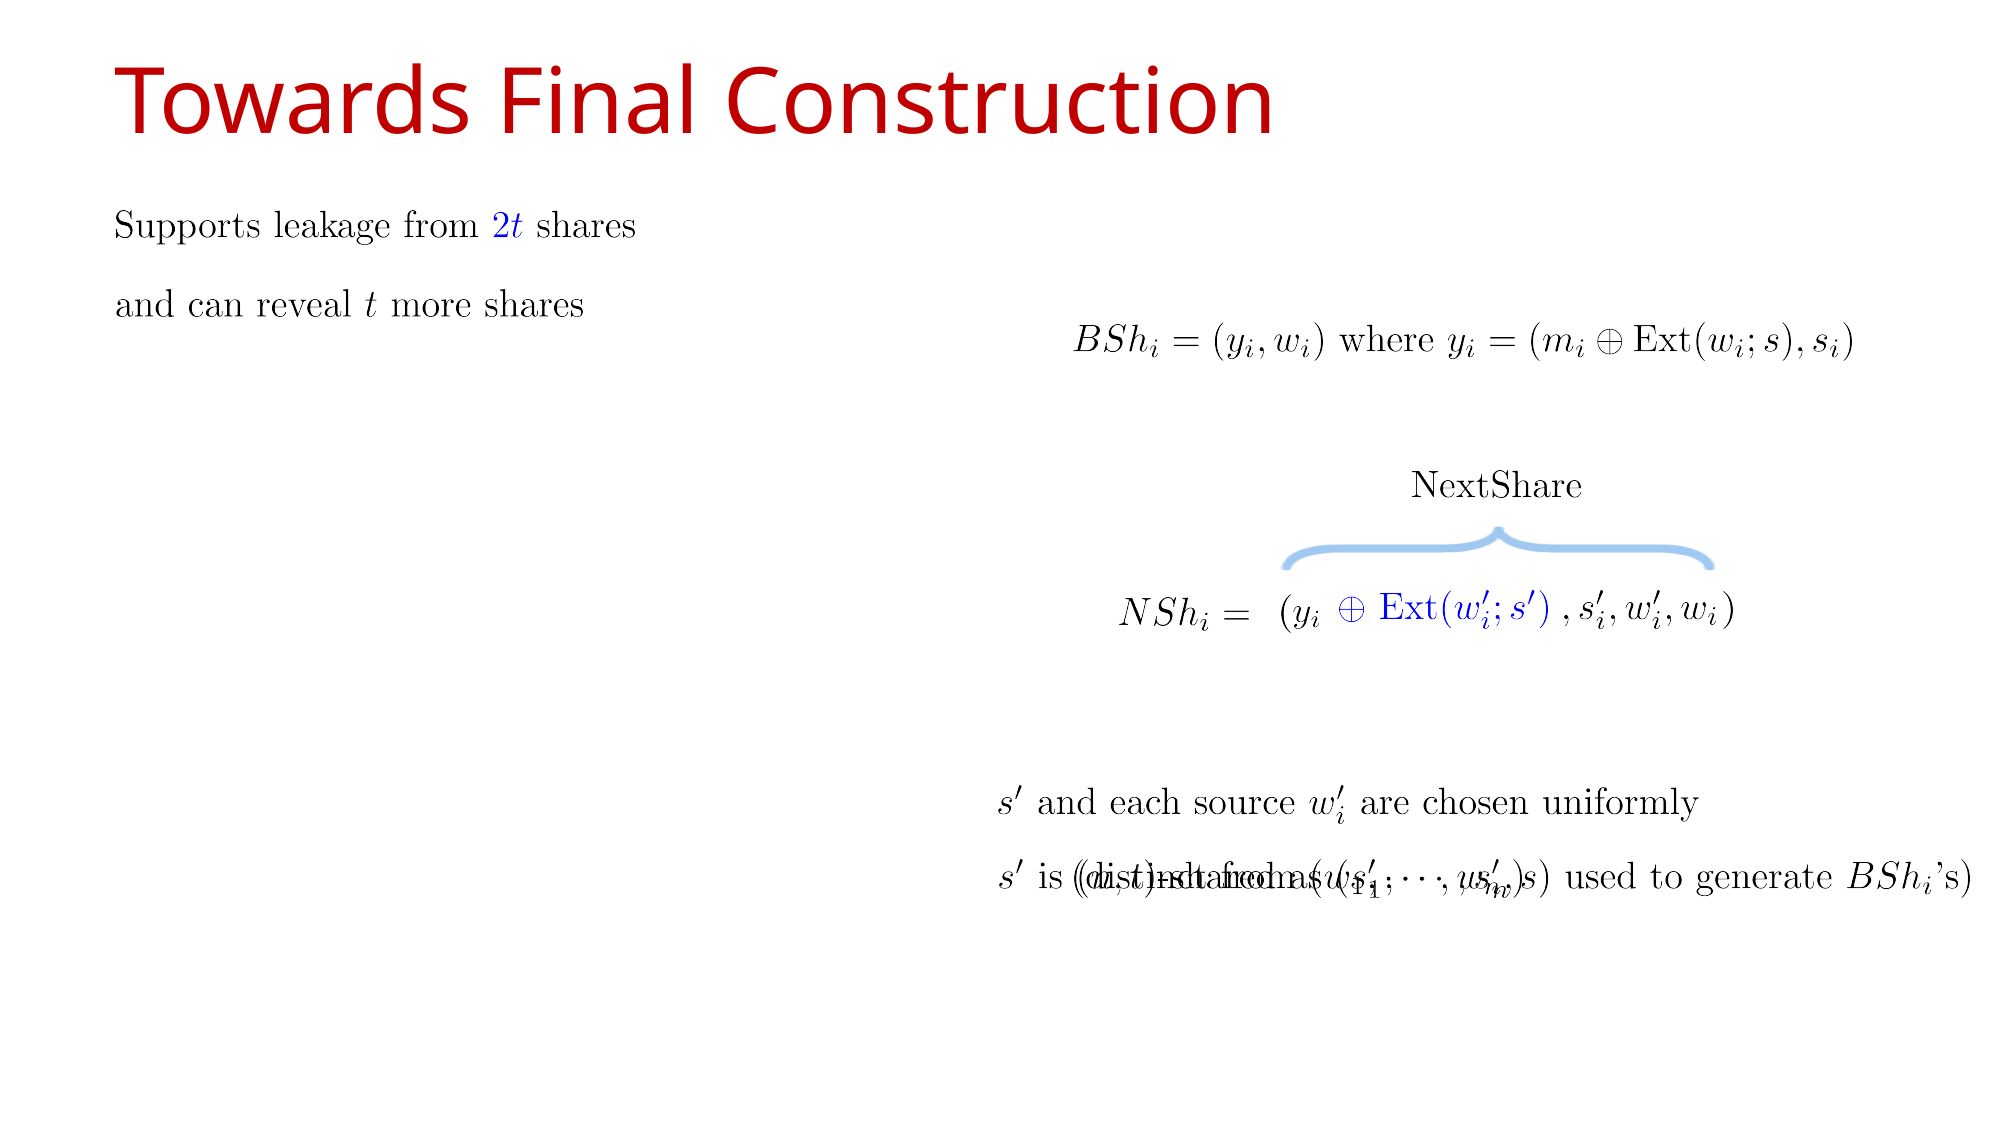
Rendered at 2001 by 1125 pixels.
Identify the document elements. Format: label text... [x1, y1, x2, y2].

picture [1281, 594, 1291, 633]
picture [1564, 590, 1716, 629]
picture [1293, 606, 1319, 630]
title Towards Final Construction [99, 0, 1825, 213]
picture [1073, 322, 1323, 361]
picture [116, 210, 635, 245]
picture [1282, 322, 1852, 767]
picture [116, 289, 583, 317]
picture [997, 785, 1699, 824]
picture [999, 859, 1970, 898]
picture [1723, 591, 1733, 629]
picture [1119, 597, 1249, 631]
